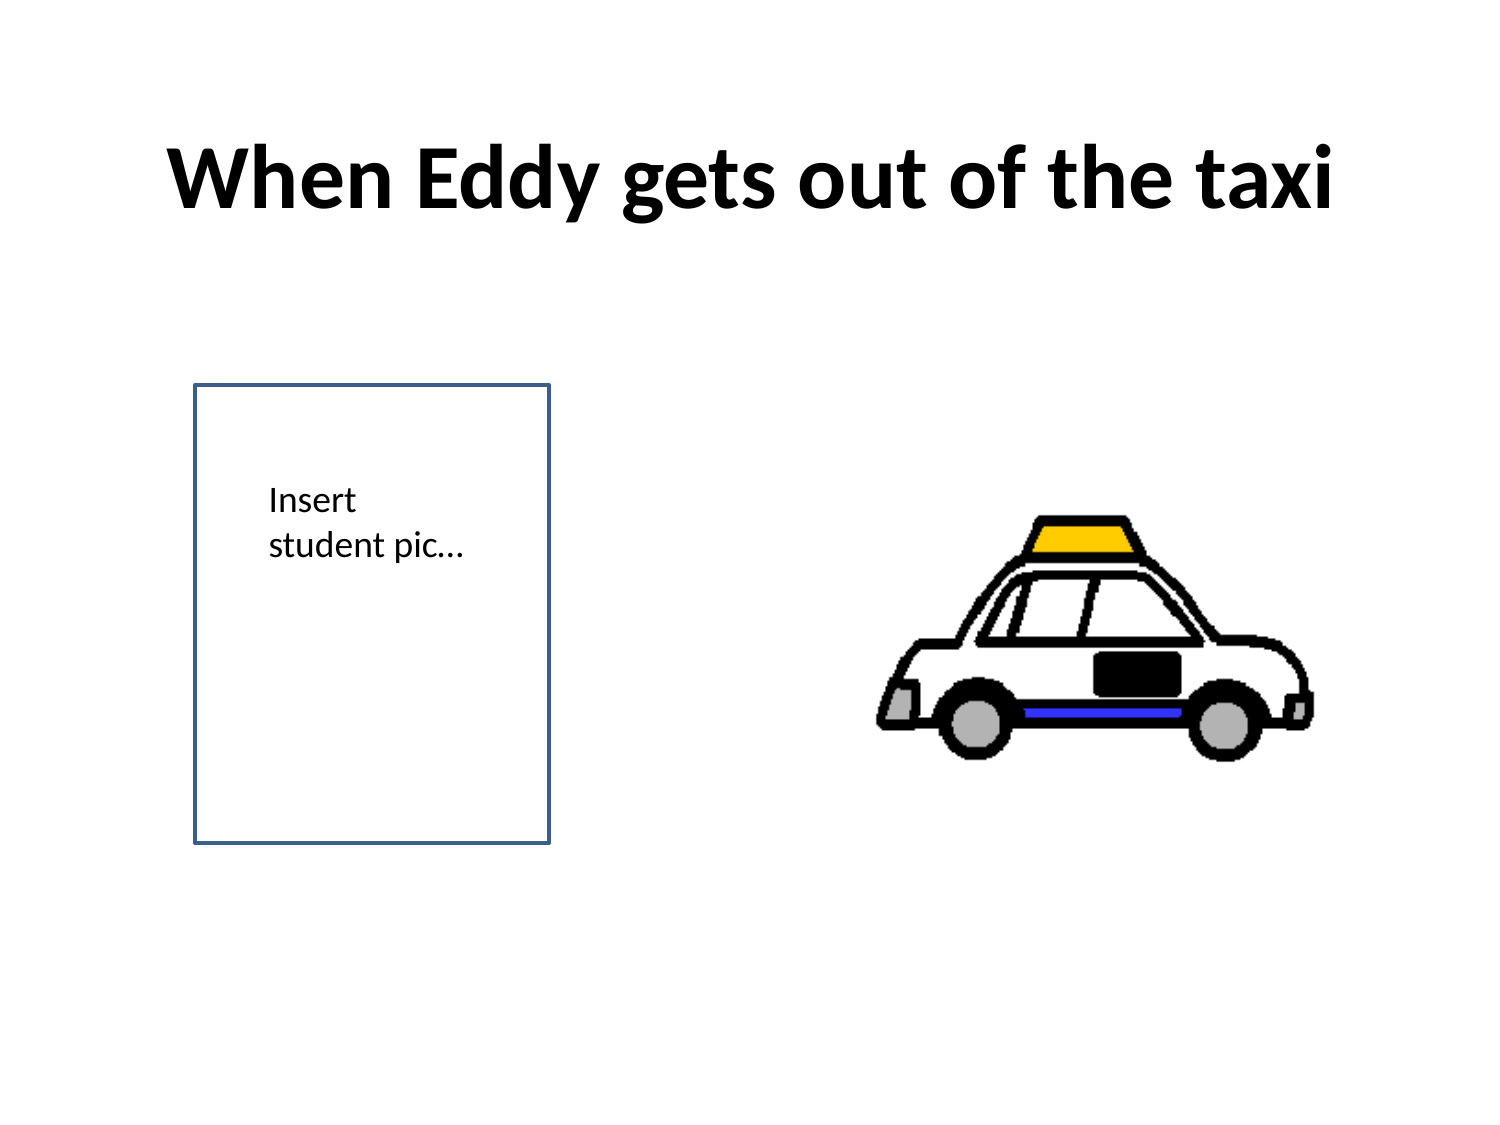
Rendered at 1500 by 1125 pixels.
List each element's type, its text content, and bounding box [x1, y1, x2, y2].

text_box [193, 383, 551, 845]
picture [862, 444, 1330, 844]
title When Eddy gets out of the taxi [76, 66, 1427, 277]
text_box Insert student pic… [253, 467, 490, 573]
